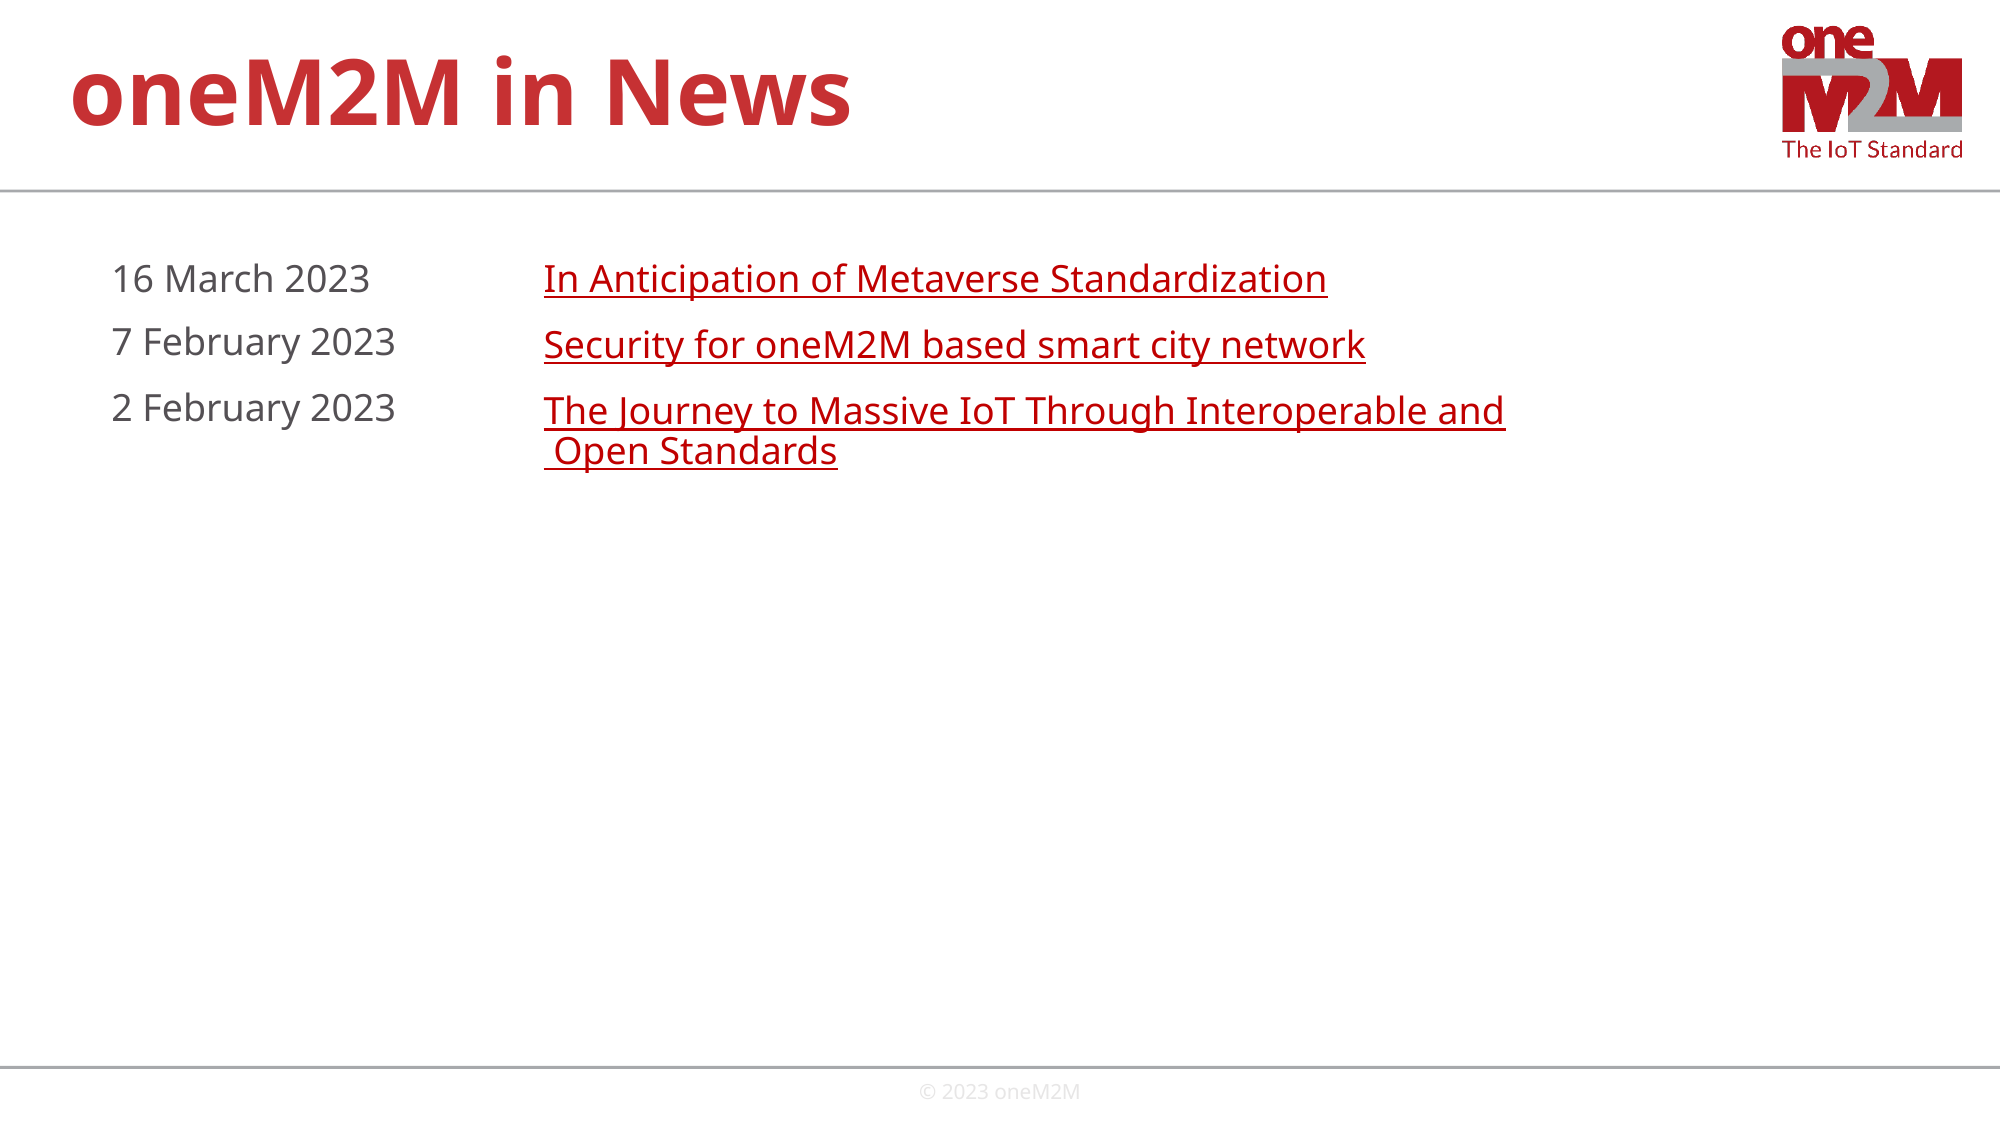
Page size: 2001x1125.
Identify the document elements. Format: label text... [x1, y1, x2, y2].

table_cell Security for oneM2M based smart city network [528, 311, 1523, 377]
table_header In Anticipation of Metaverse Standardization [528, 245, 1523, 311]
title oneM2M in News [54, 0, 1343, 193]
table_cell The Journey to Massive IoT Through Interoperable and Open Standards [528, 377, 1523, 449]
picture [1772, 17, 1971, 166]
footer © 2023 oneM2M [662, 1040, 1338, 1101]
table_cell 7 February 2023 [96, 311, 528, 377]
table_header 16 March 2023 [96, 245, 528, 311]
table_cell 2 February 2023 [96, 377, 528, 449]
